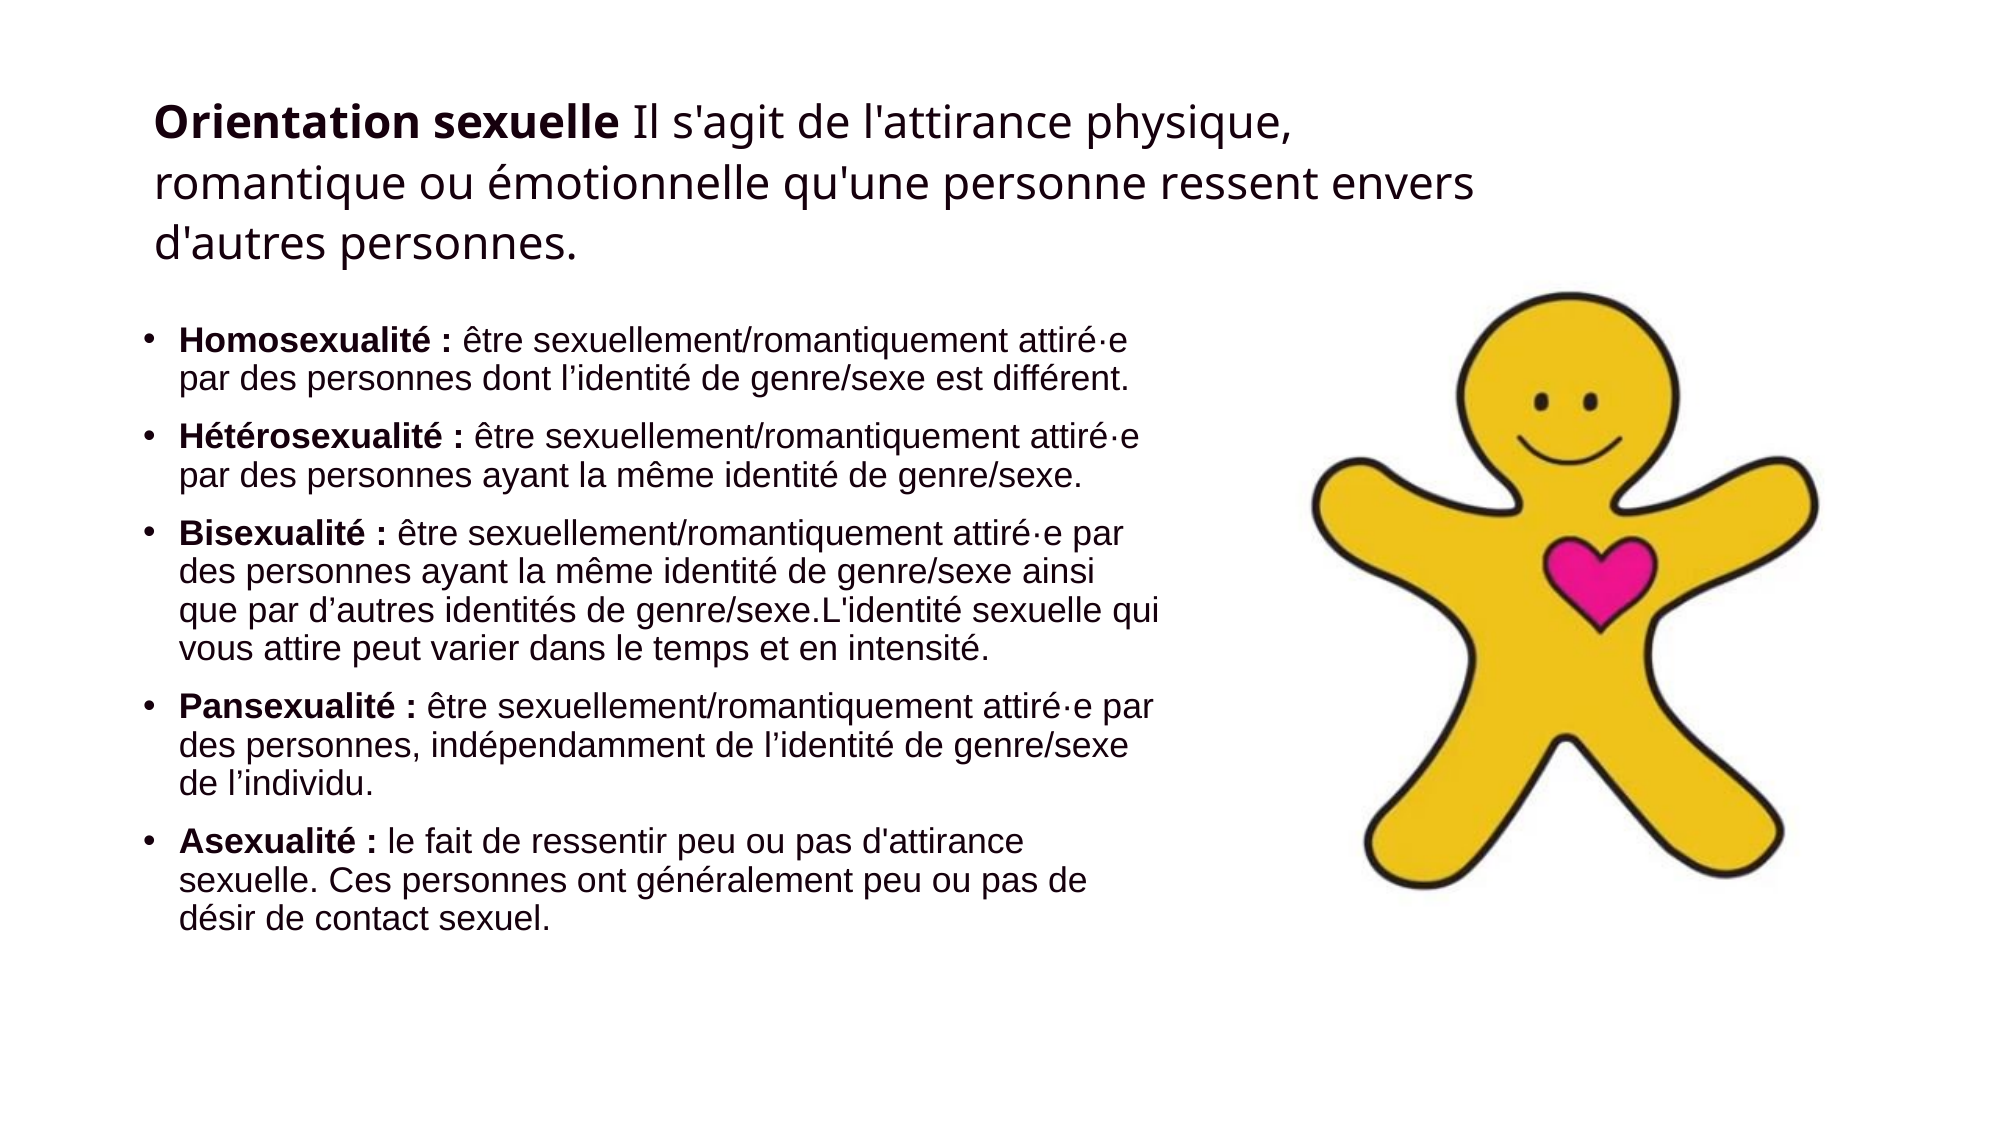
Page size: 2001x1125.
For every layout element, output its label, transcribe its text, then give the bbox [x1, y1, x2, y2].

picture [1224, 256, 1923, 972]
text_box Homosexualité : être sexuellement/romantiquement attiré·e par des personnes dont l’identité de genre/sexe est différent. Hétérosexualité : être sexuellement/romantiquement attiré·e par des personnes ayant la même identité de genre/sexe. Bisexualité : être sexuellement/romantiquement attiré·e par des personnes ayant la même identité de genre/sexe ainsi que par d’autres identités de genre/sexe.L'identité sexuelle qui vous attire peut varier dans le temps et en intensité. Pansexualité : être sexuellement/romantiquement attiré·e par des personnes, indépendamment de l’identité de genre/sexe de l’individu. Asexualité : le fait de ressentir peu ou pas d'attirance sexuelle. Ces personnes ont généralement peu ou pas de désir de contact sexuel. [128, 314, 1177, 1029]
text_box Orientation sexuelle Il s'agit de l'attirance physique, romantique ou émotionnelle qu'une personne ressent envers d'autres personnes. [139, 57, 1491, 299]
